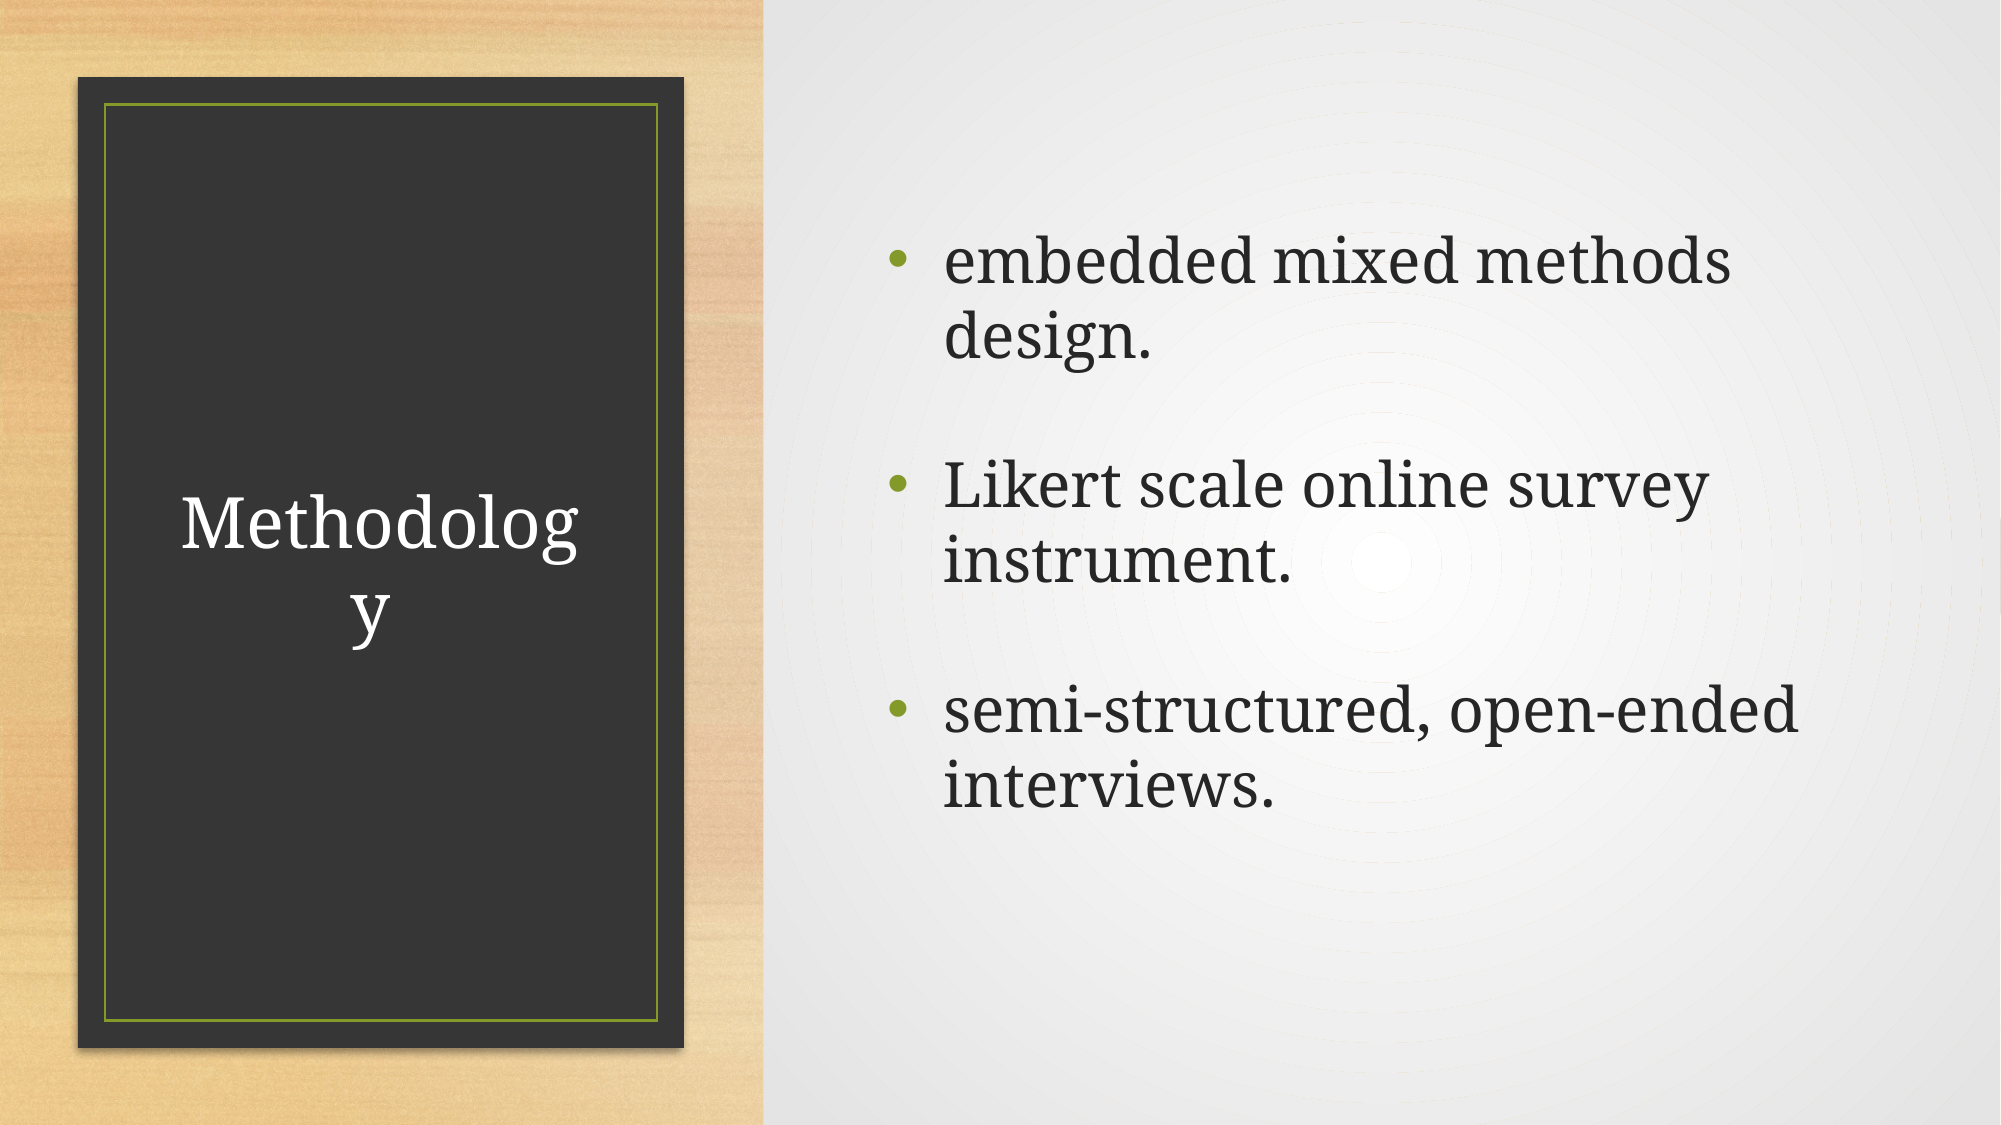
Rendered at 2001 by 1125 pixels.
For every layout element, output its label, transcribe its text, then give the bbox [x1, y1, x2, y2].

text_box [0, 0, 763, 1125]
text_box [763, 0, 2000, 1125]
text_box [77, 77, 684, 1048]
text_box [104, 104, 657, 1021]
list embedded mixed methods design. Likert scale online survey instrument. semi-structured, open-ended interviews. [843, 77, 1913, 964]
title Methodology [156, 156, 605, 968]
